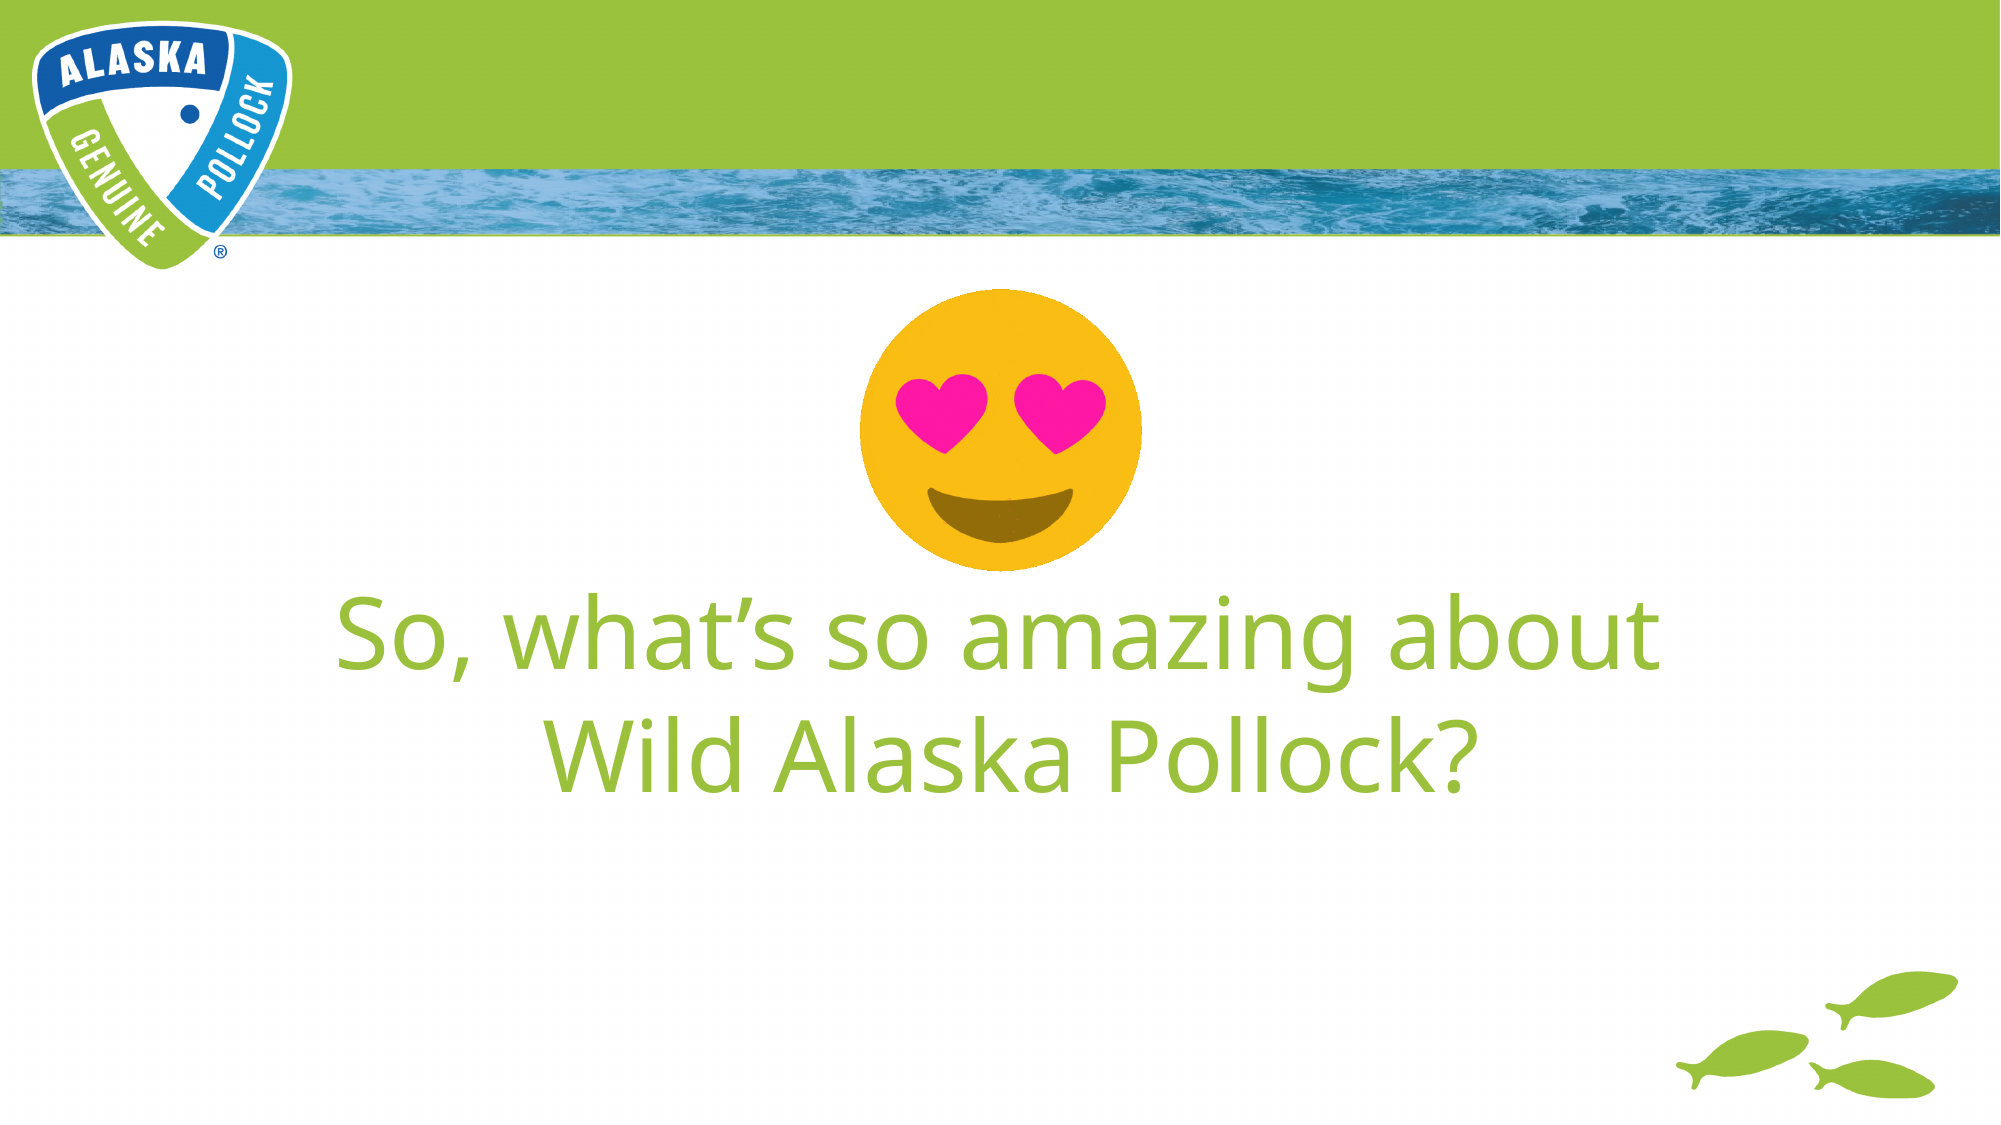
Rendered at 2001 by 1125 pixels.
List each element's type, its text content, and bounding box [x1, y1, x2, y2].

title So, what’s so amazing about Wild Alaska Pollock? [0, 340, 2000, 1049]
picture [0, 0, 2000, 586]
picture [0, 1049, 2000, 1125]
